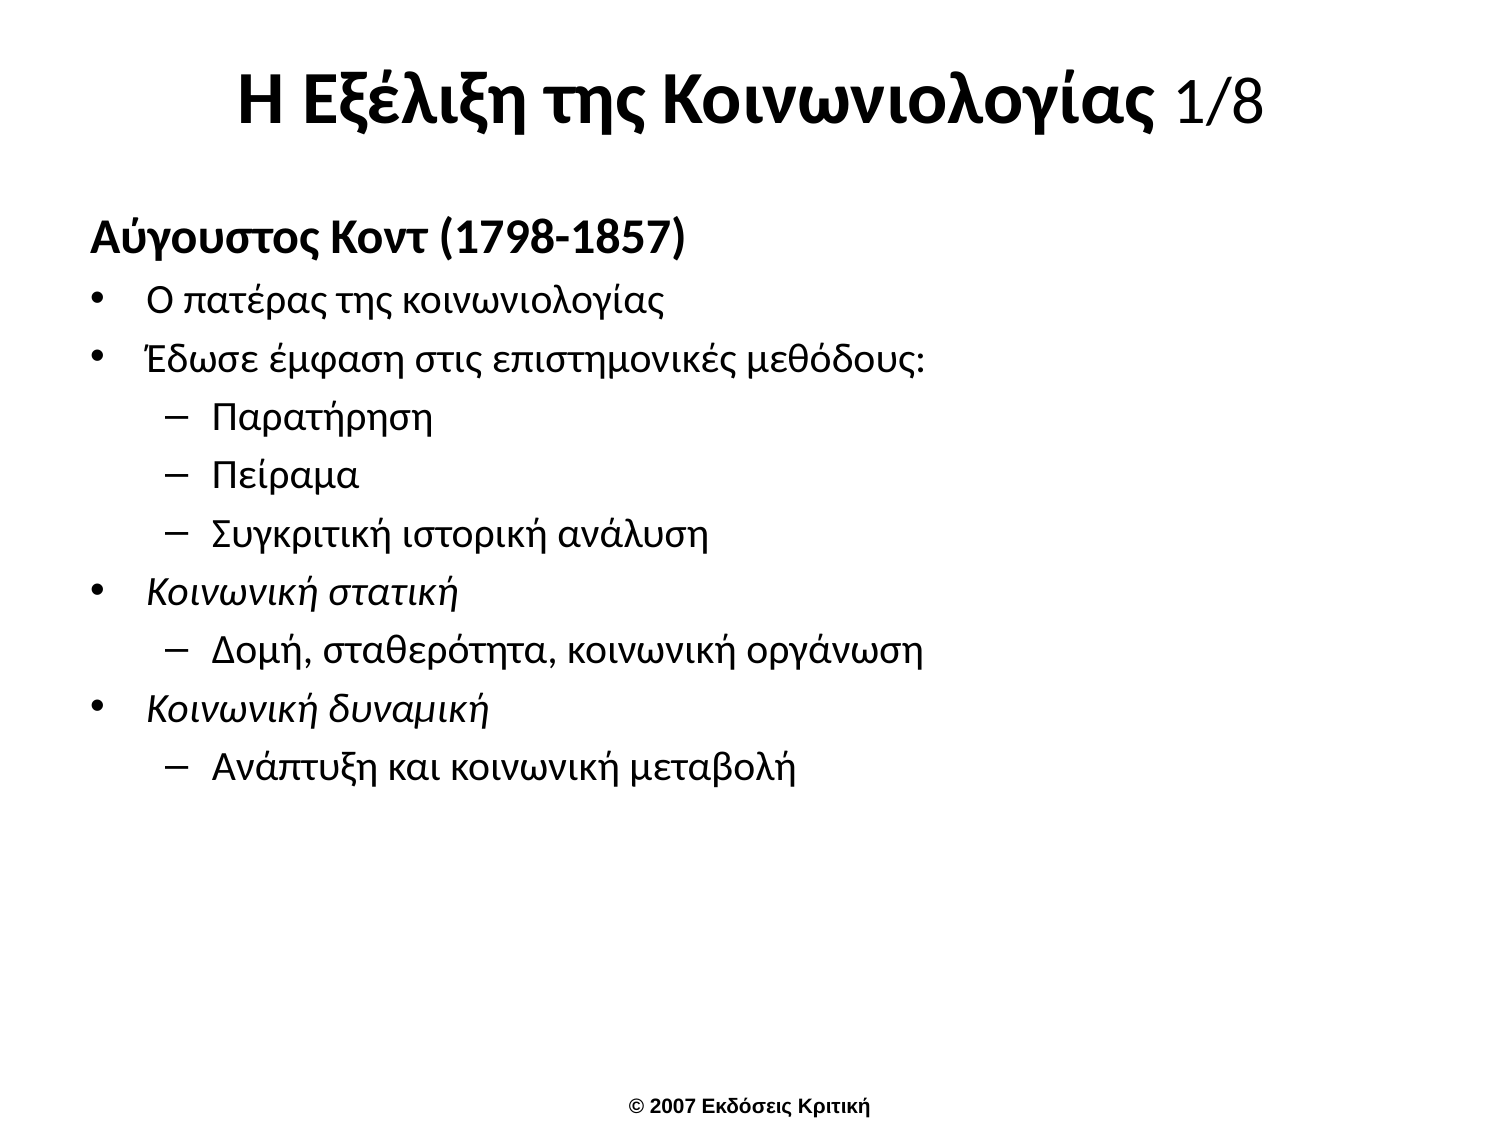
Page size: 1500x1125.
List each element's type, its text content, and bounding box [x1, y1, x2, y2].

list Αύγουστος Κοντ (1798-1857) Ο πατέρας της κοινωνιολογίας Έδωσε έμφαση στις επιστημονικές μεθόδους: Παρατήρηση Πείραμα Συγκριτική ιστορική ανάλυση Κοινωνική στατική Δομή, σταθερότητα, κοινωνική οργάνωση Κοινωνική δυναμική Ανάπτυξη και κοινωνική μεταβολή [75, 196, 1425, 849]
title Η Εξέλιξη της Κοινωνιολογίας 1/8 [76, 19, 1427, 169]
